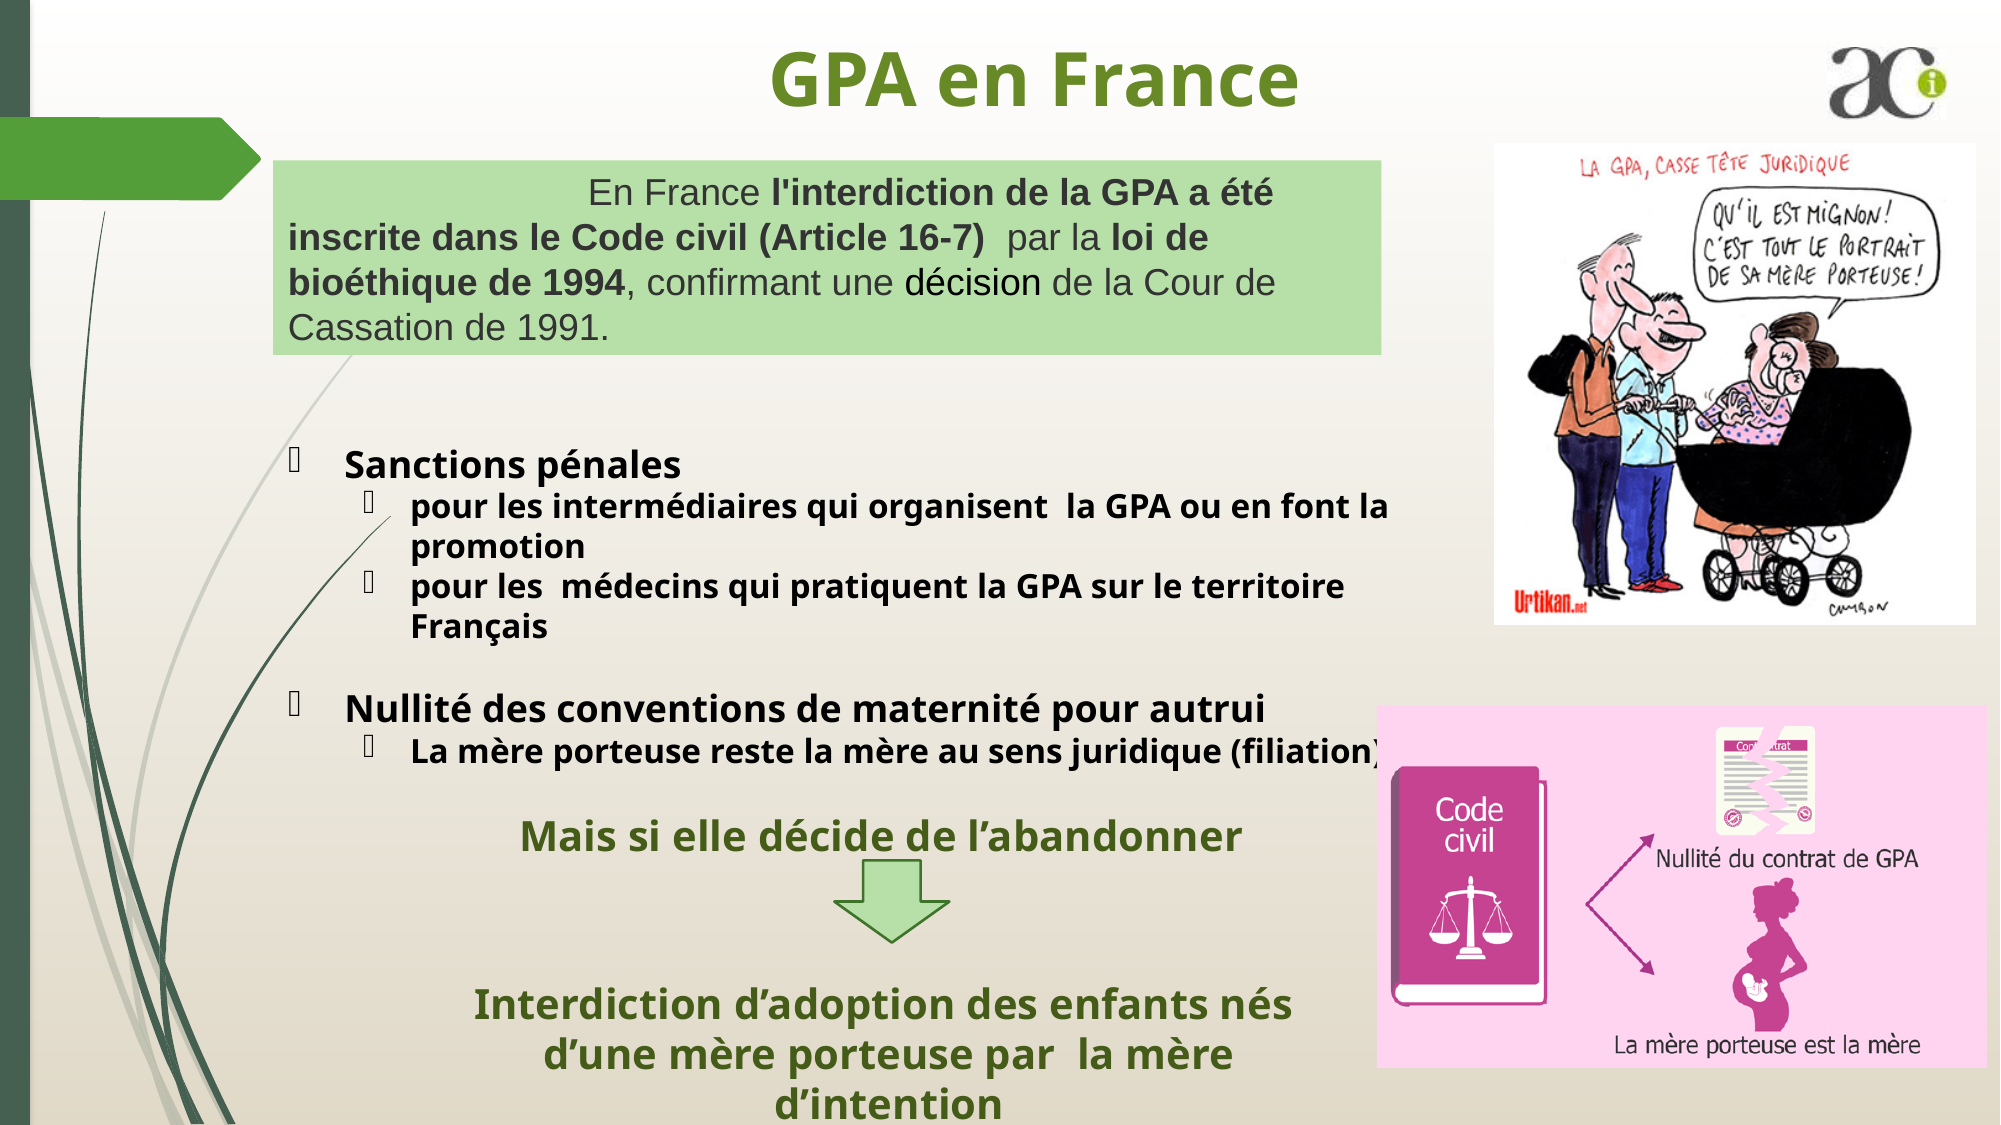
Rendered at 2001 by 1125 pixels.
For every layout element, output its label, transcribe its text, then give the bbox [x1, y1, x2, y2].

picture [1376, 705, 1988, 1068]
text_box En France l'interdiction de la GPA a été inscrite dans le Code civil (Article 16-7) par la loi de bioéthique de 1994, confirmant une décision de la Cour de Cassation de 1991. [273, 160, 1382, 355]
text_box Sanctions pénales pour les intermédiaires qui organisent la GPA ou en font la promotion pour les médecins qui pratiquent la GPA sur le territoire Français Nullité des conventions de maternité pour autrui La mère porteuse reste la mère au sens juridique (filiation) Mais si elle décide de l’abandonner [273, 393, 1416, 1026]
text_box Interdiction d’adoption des enfants nés d’une mère porteuse par la mère d’intention [414, 970, 1365, 1125]
text_box GPA en France [215, 23, 1854, 123]
text_box [833, 859, 951, 944]
picture [1494, 143, 1976, 625]
picture [1854, 47, 1947, 120]
